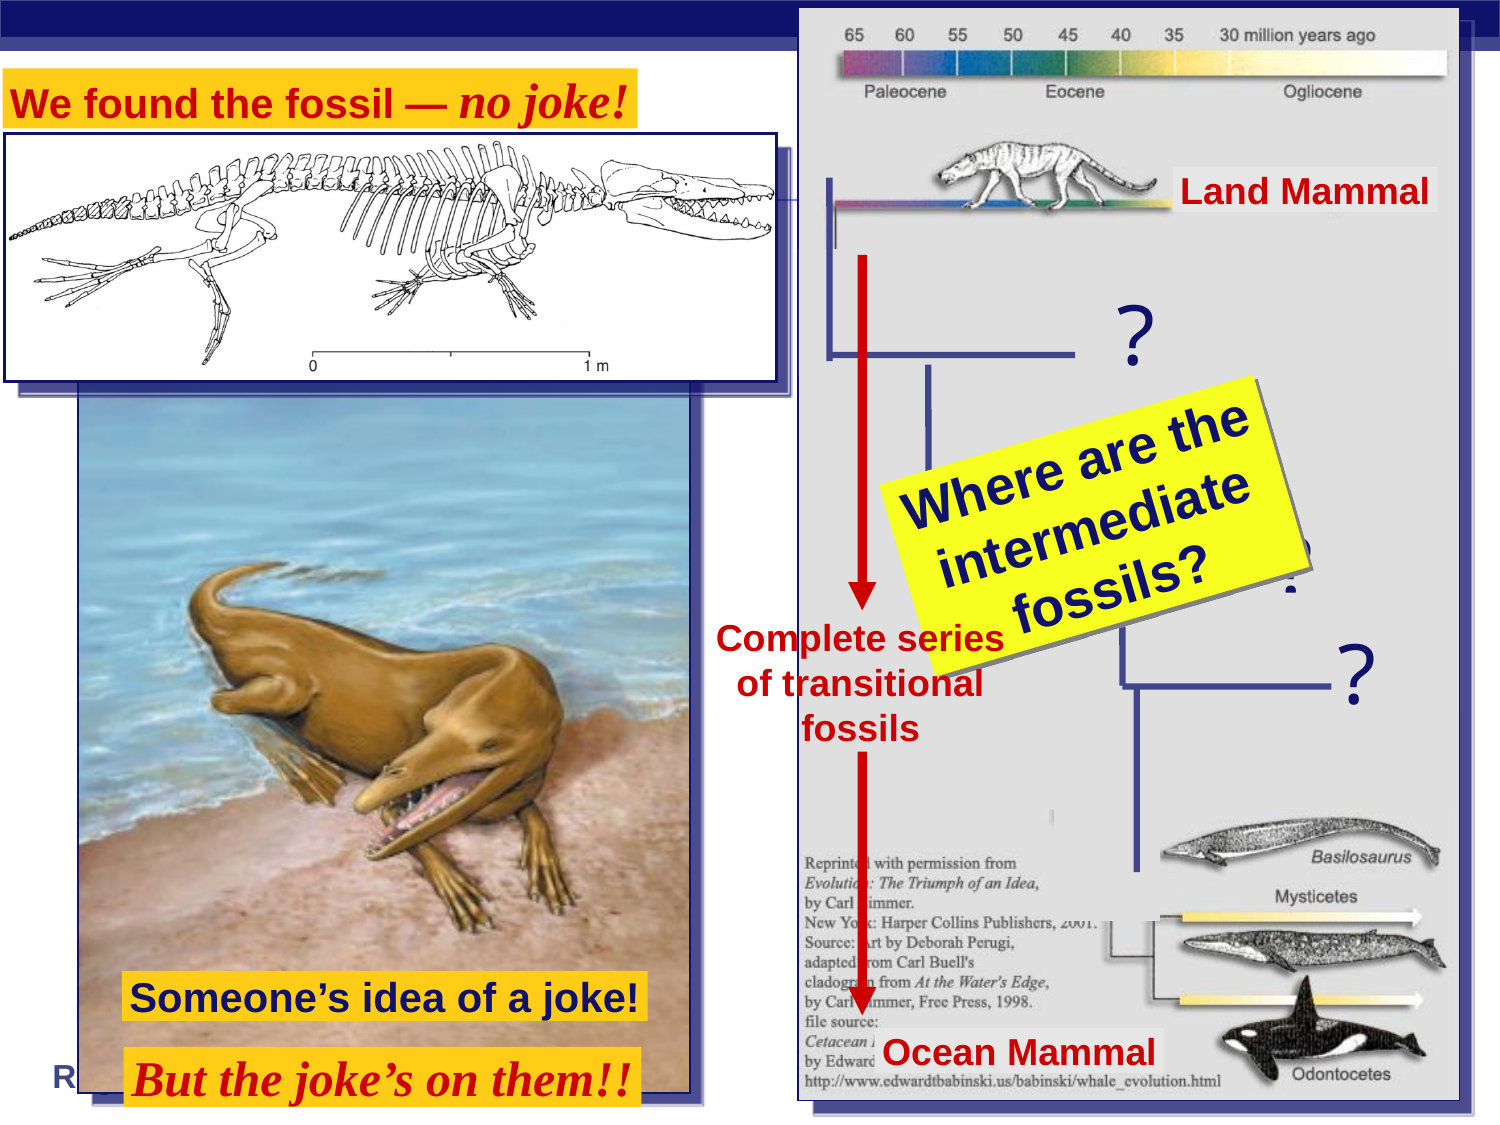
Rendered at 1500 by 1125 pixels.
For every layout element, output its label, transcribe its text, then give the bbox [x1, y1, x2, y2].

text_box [708, 254, 1014, 1016]
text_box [1019, 472, 1460, 574]
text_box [798, 177, 1455, 364]
picture [798, 7, 1459, 472]
picture [798, 873, 1459, 1101]
text_box We found the fossil — no joke! [2, 68, 638, 129]
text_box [1019, 575, 1460, 873]
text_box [1019, 364, 1457, 471]
text_box But the joke’s on them!! [123, 1102, 642, 1107]
picture [5, 135, 776, 1093]
